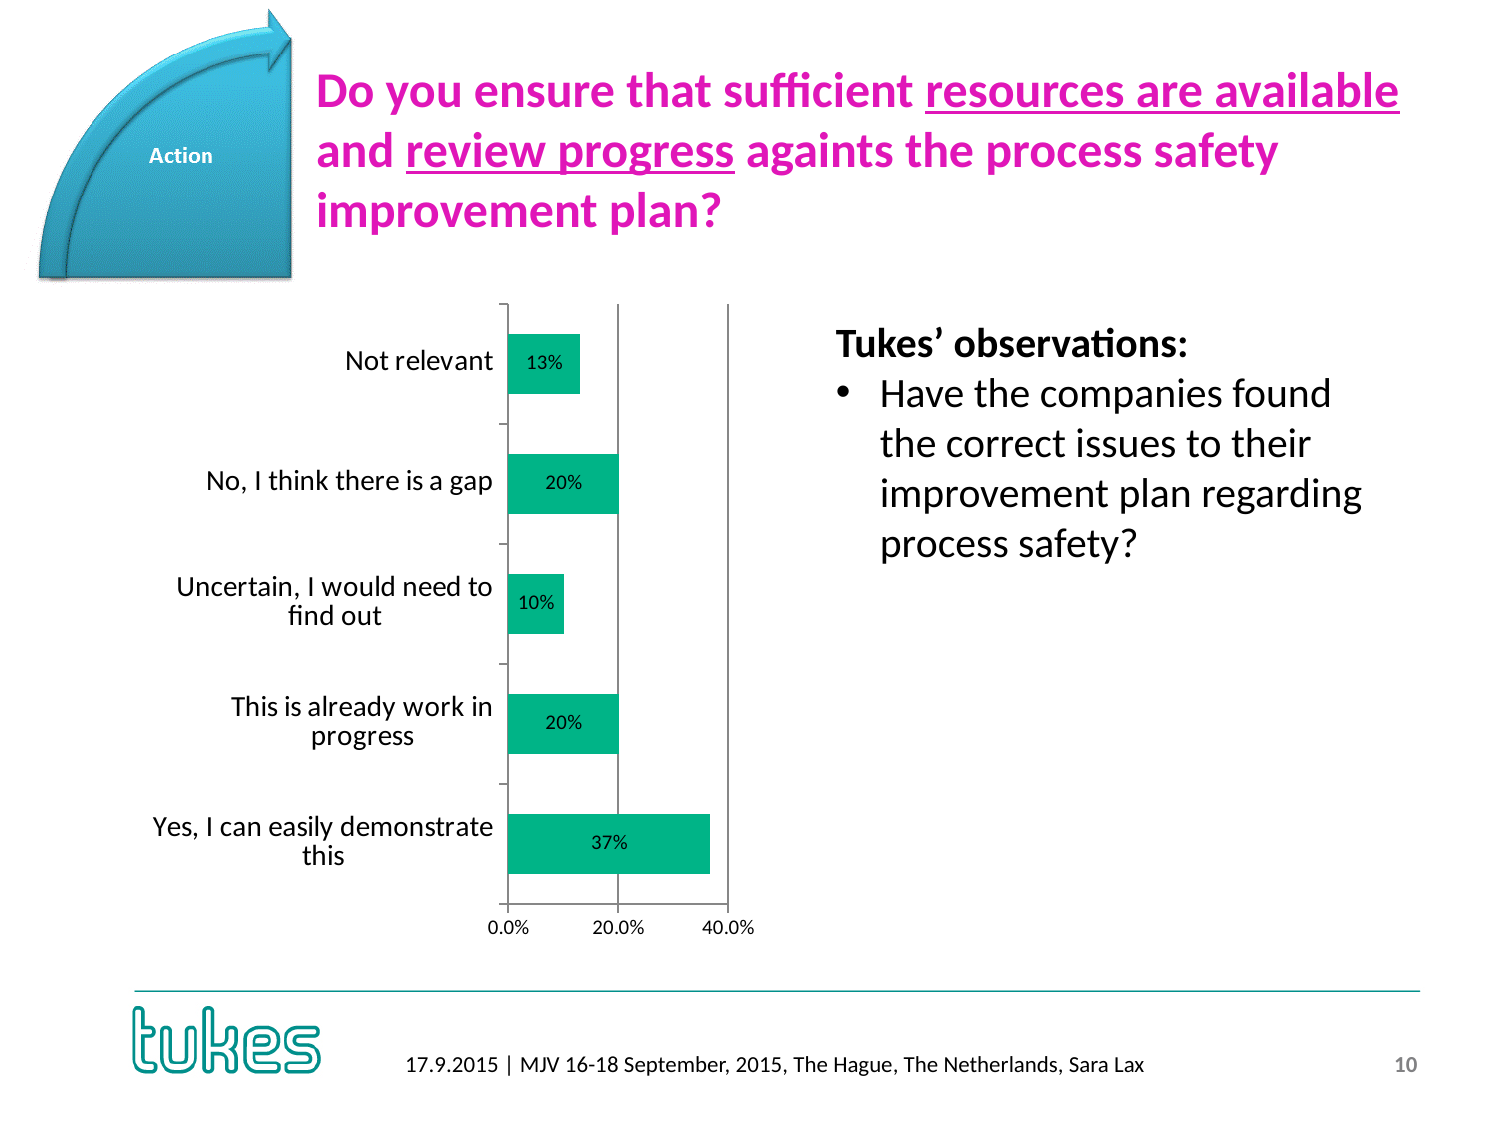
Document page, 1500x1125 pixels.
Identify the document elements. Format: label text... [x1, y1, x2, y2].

list Tukes’ observations: Have the companies found the correct issues to their improvement plan regarding process safety? [820, 258, 1399, 947]
slide_number 10 [1367, 1038, 1418, 1089]
chart [140, 290, 767, 953]
picture [0, 987, 1500, 1125]
title Do you ensure that sufficient resources are available and review progress againts the process safety improvement plan? [307, 67, 1437, 227]
footer 17.9.2015 | MJV 16-18 September, 2015, The Hague, The Netherlands, Sara Lax [404, 1043, 1276, 1083]
picture [17, 0, 302, 296]
